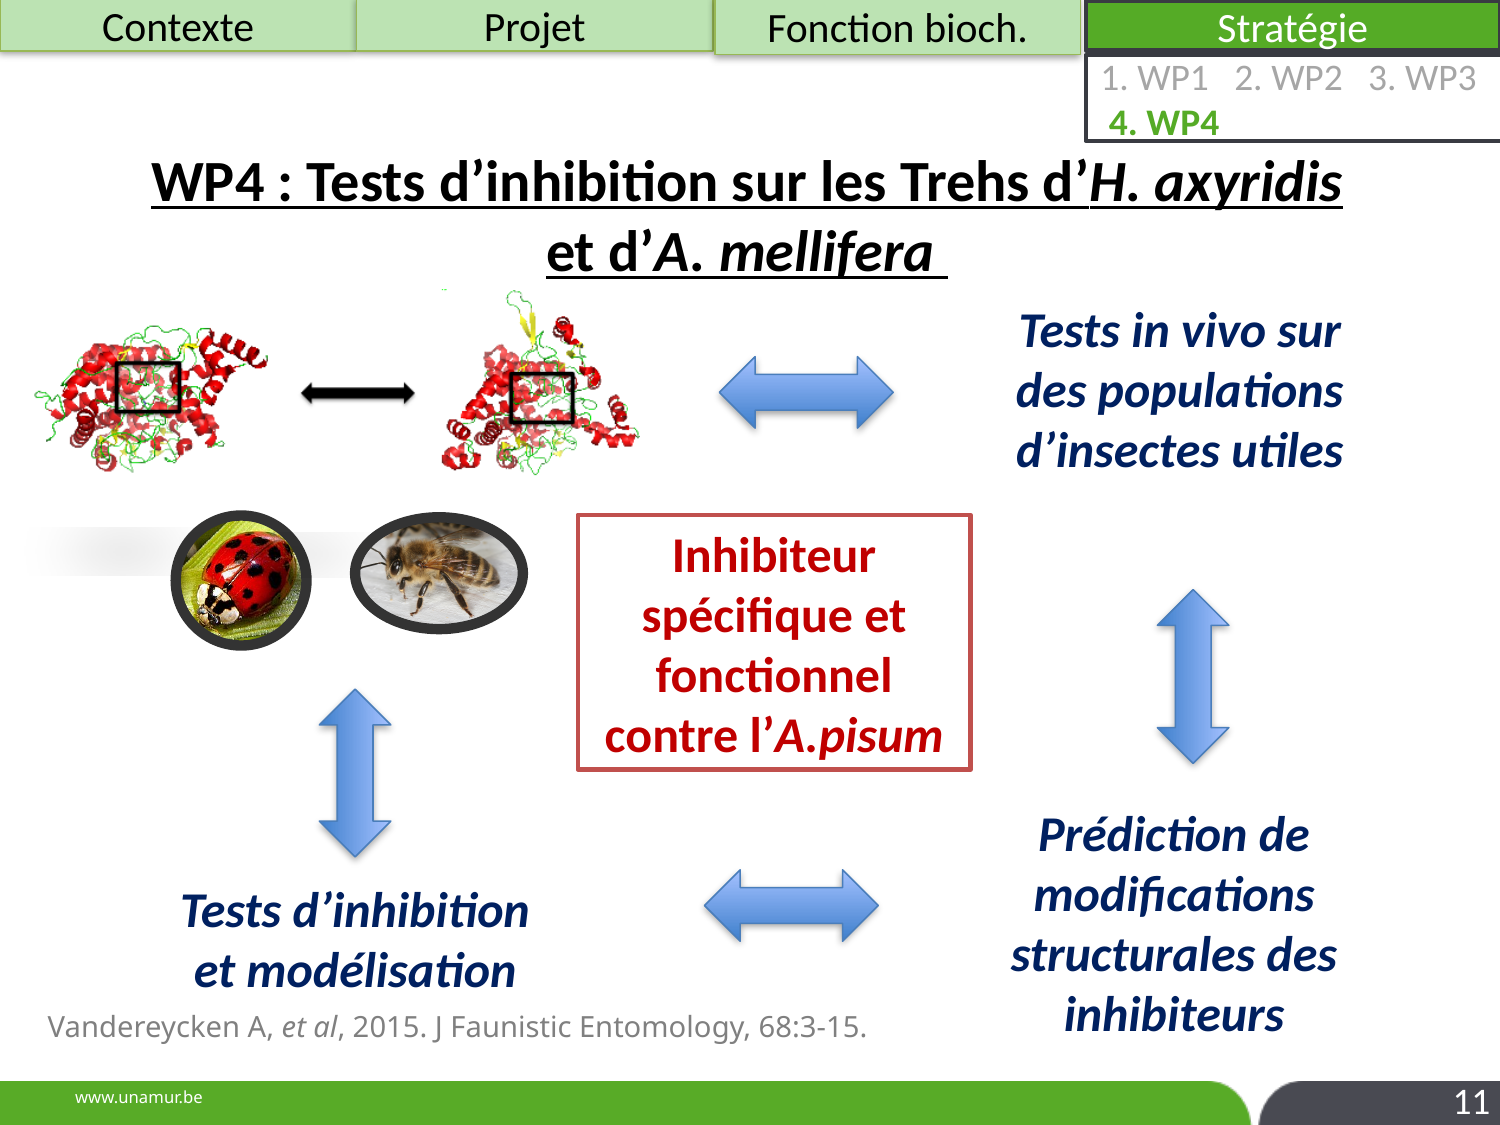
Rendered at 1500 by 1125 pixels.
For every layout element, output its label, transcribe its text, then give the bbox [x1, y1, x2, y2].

text_box [1156, 589, 1230, 764]
text_box Tests in vivo sur des populations d’insectes utiles [983, 289, 1377, 485]
text_box Tests d’inhibition et modélisation [158, 869, 552, 1005]
text_box Inhibiteur spécifique et fonctionnel contre l’A.pisum [576, 513, 973, 772]
text_box Contexte [0, 0, 352, 52]
picture [354, 516, 524, 630]
text_box WP4 : Tests d’inhibition sur les Trehs d’H. axyridis et d’A. mellifera [123, 136, 1371, 291]
text_box Prédiction de modifications structurales des inhibiteurs [977, 794, 1371, 1049]
picture [175, 515, 307, 646]
text_box Projet [356, 0, 709, 52]
text_box Fonction bioch. [714, 0, 1081, 55]
text_box [703, 869, 879, 942]
text_box 1. WP1 2. WP2 3. WP3 4. WP4 [1084, 53, 1500, 143]
text_box [318, 688, 392, 858]
text_box 11 [1437, 1069, 1500, 1125]
text_box [718, 355, 894, 429]
picture [24, 288, 641, 488]
text_box Stratégie [1084, 0, 1500, 53]
text_box Vandereycken A, et al, 2015. J Faunistic Entomology, 68:3-15. [32, 1001, 1500, 1051]
